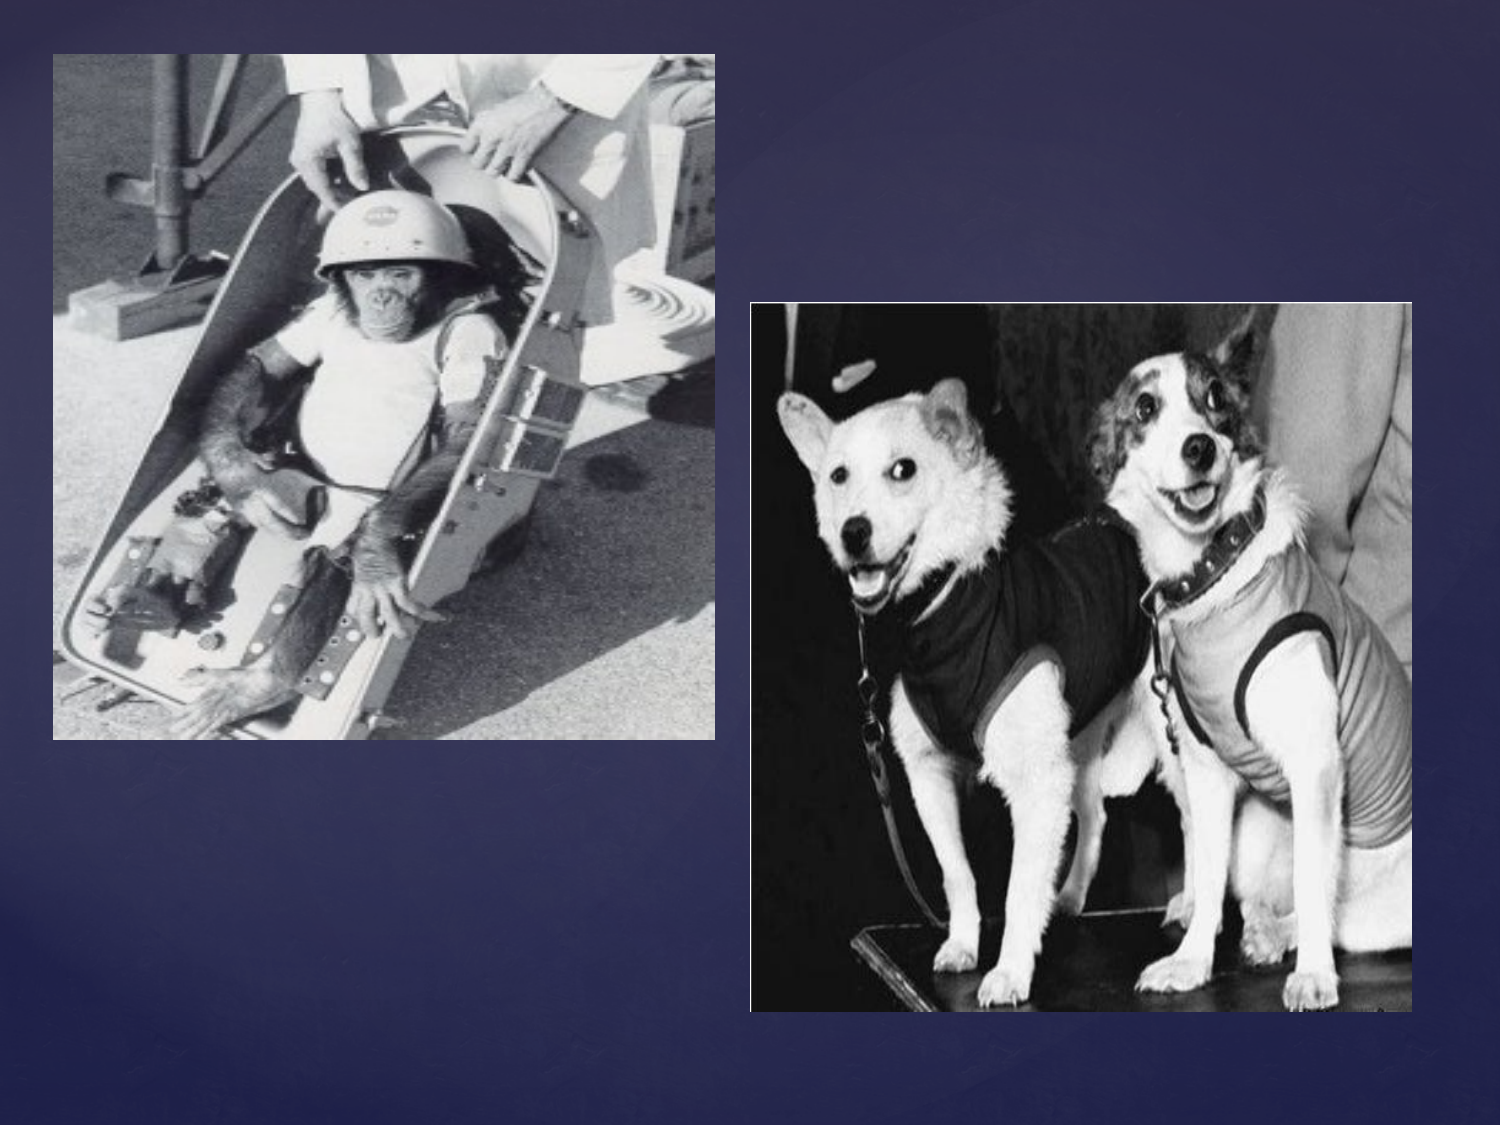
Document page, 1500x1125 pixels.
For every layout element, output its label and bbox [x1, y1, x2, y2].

list [52, 54, 716, 741]
list [749, 302, 1412, 1012]
